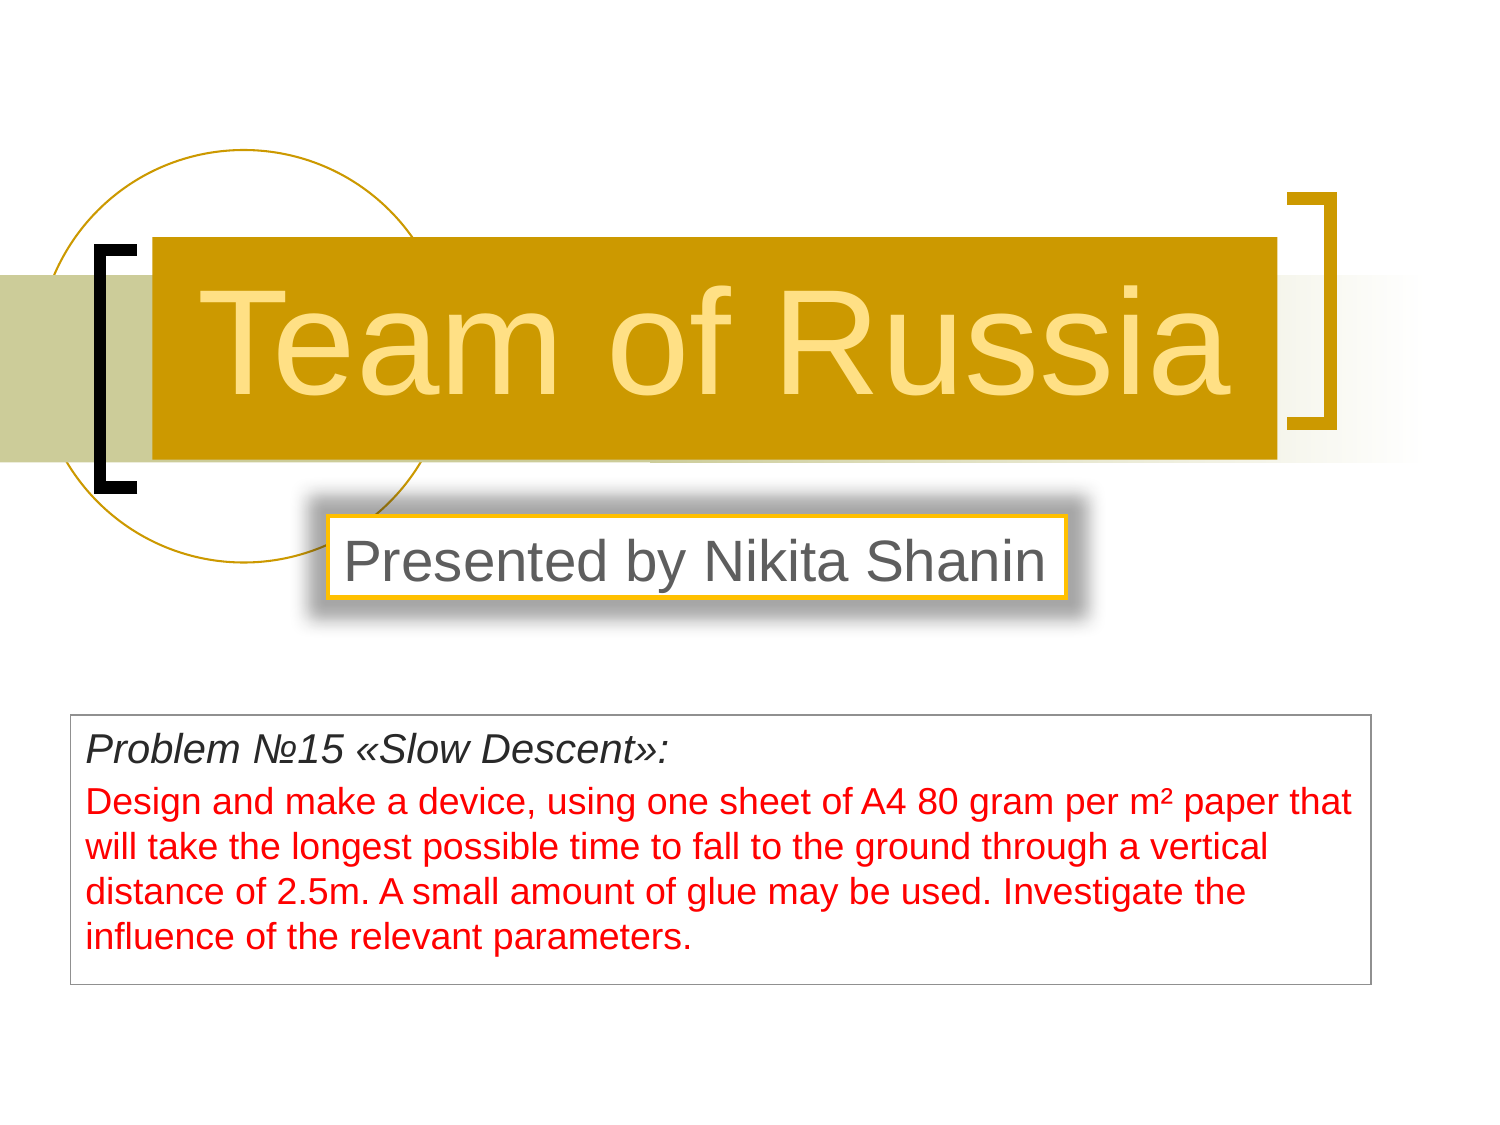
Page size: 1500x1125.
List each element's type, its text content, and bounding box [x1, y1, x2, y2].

text_box Presented by Nikita Shanin [328, 515, 1067, 598]
text_box Problem №15 «Slow Descent»: Design and make a device, using one sheet of A4 80 gram per m² paper that will take the longest possible time to fall to the ground through a vertical distance of 2.5m. A small amount of glue may be used. Investigate the influence of the relevant parameters. [70, 714, 1372, 985]
subtitle Team of Russia [152, 236, 1278, 461]
